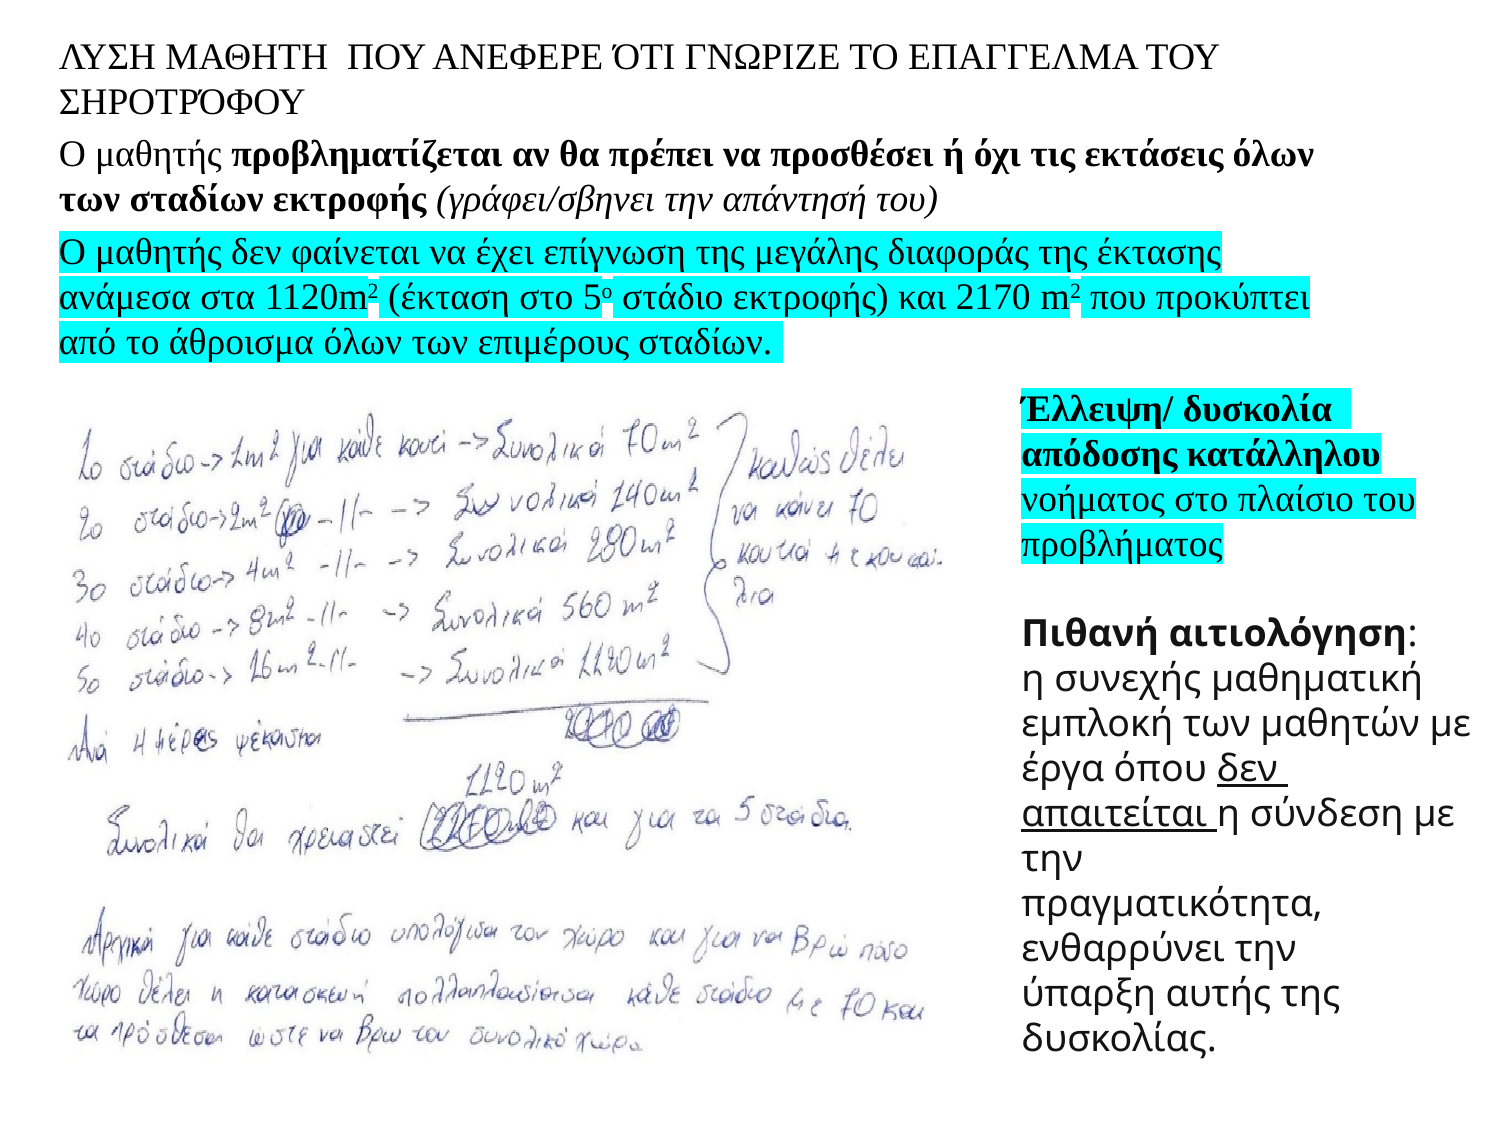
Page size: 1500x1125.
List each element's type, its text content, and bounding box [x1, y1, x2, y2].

list ΛΥΣΗ ΜΑΘΗΤΗ ΠΟΥ ΑΝΕΦΕΡΕ ΌΤΙ ΓΝΩΡΙΖΕ ΤΟ ΕΠΑΓΓΕΛΜΑ ΤΟΥ ΣΗΡΟΤΡΌΦΟΥ Ο μαθητής προβληματίζεται αν θα πρέπει να προσθέσει ή όχι τις εκτάσεις όλων των σταδίων εκτροφής (γράφει/σβηνει την απάντησή του) Ο μαθητής δεν φαίνεται να έχει επίγνωση της μεγάλης διαφοράς της έκτασης ανάμεσα στα 1120m2 (έκταση στο 5ο στάδιο εκτροφής) και 2170 m2 που προκύπτει από το άθροισμα όλων των επιμέρους σταδίων. [43, 24, 1357, 412]
picture [353, 162, 360, 168]
text_box Έλλειψη/ δυσκολία απόδοσης κατάλληλου νοήματος στο πλαίσιο του προβλήματος Πιθανή αιτιολόγηση: η συνεχής μαθηματική εμπλοκή των μαθητών με έργα όπου δεν απαιτείται η σύνδεση με την πραγματικότητα, ενθαρρύνει την ύπαρξη αυτής της δυσκολίας. [1006, 376, 1495, 1067]
picture [54, 386, 943, 1088]
